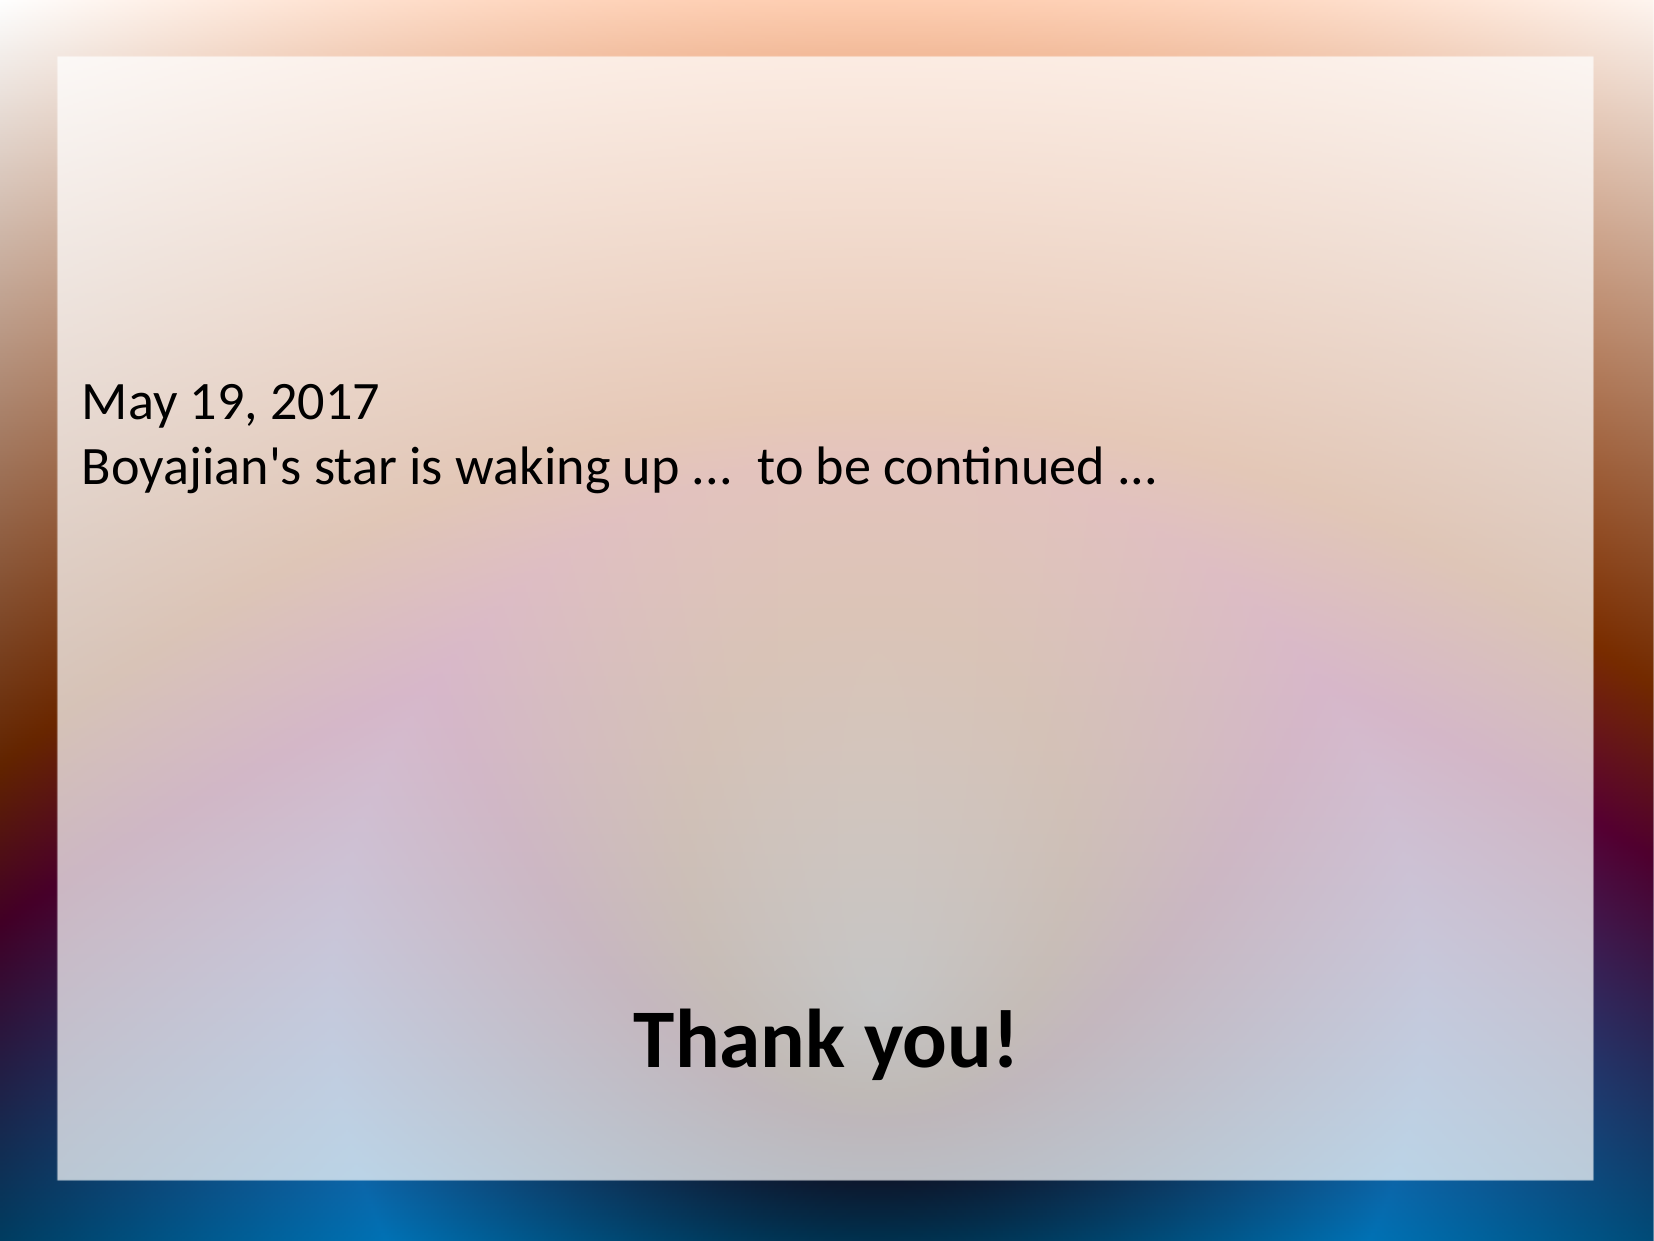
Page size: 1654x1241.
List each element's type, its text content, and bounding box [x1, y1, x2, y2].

title Thank you! [82, 882, 1571, 1090]
picture [0, 0, 1654, 1241]
title May 19, 2017 Boyajian's star is waking up ... to be continued ... [81, 358, 1570, 567]
